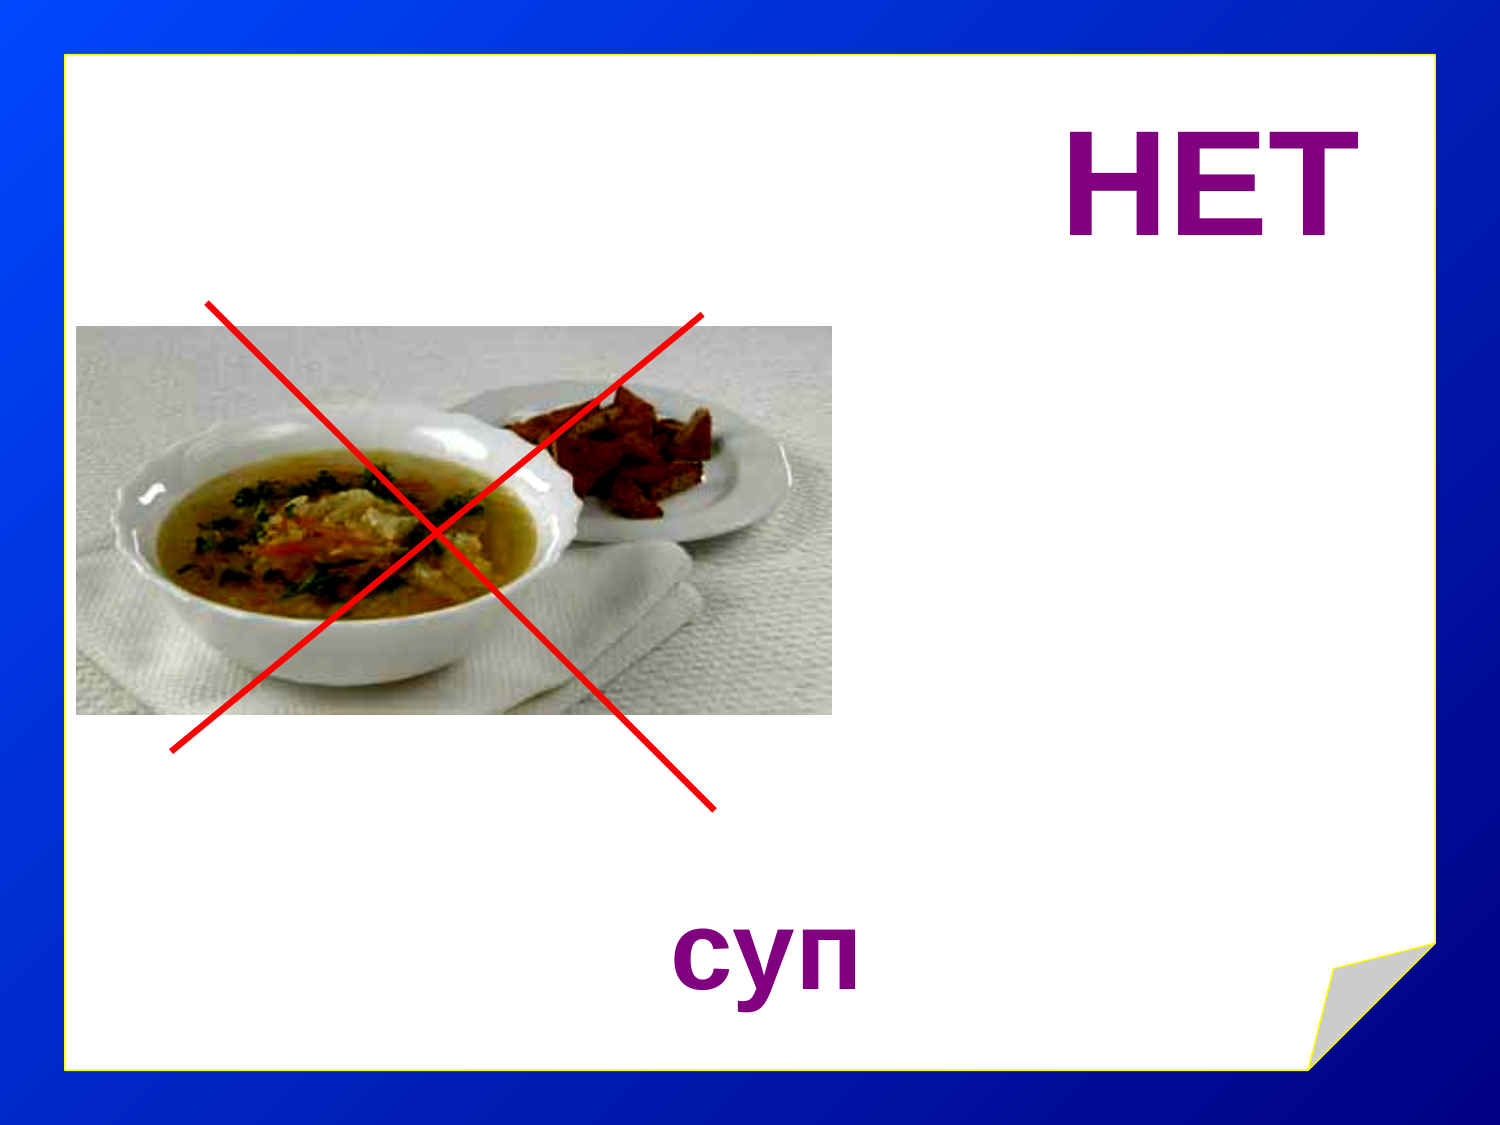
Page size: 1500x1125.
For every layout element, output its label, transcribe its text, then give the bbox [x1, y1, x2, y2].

text_box НЕТ [1045, 78, 1376, 273]
text_box [64, 54, 1436, 1071]
picture [76, 325, 832, 716]
text_box суп [655, 869, 879, 1020]
